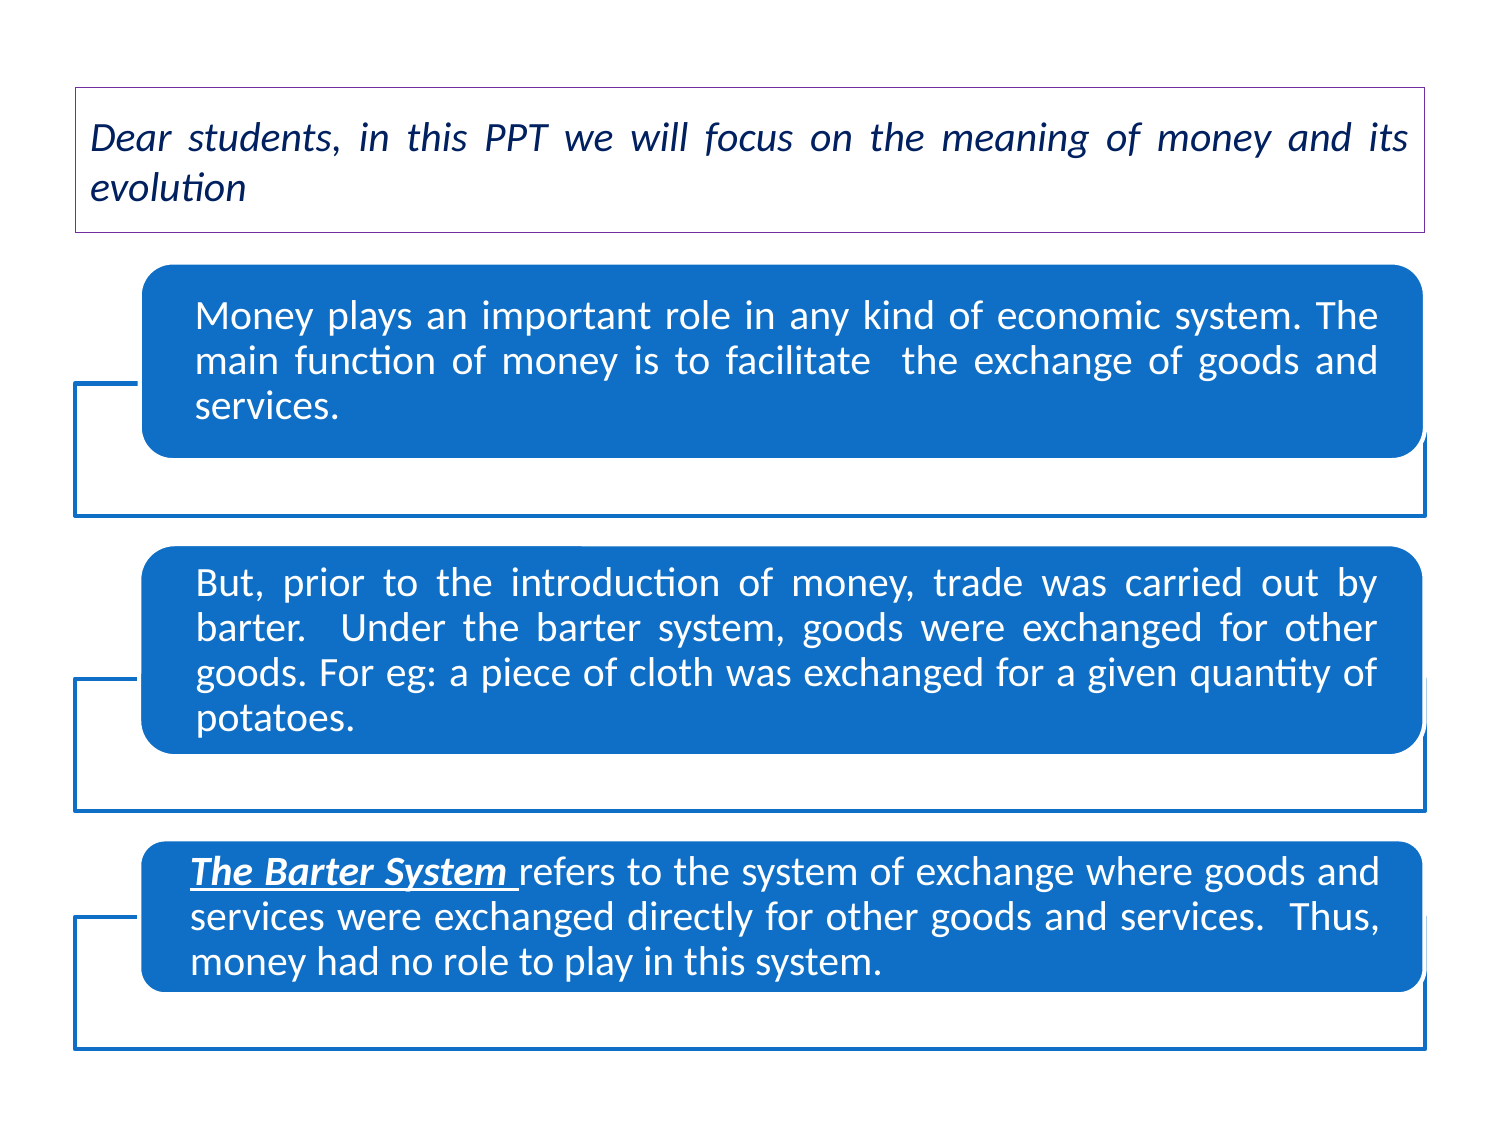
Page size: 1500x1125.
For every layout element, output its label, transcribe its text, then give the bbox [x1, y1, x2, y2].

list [74, 262, 1426, 1051]
title Dear students, in this PPT we will focus on the meaning of money and its evolution [75, 87, 1425, 233]
